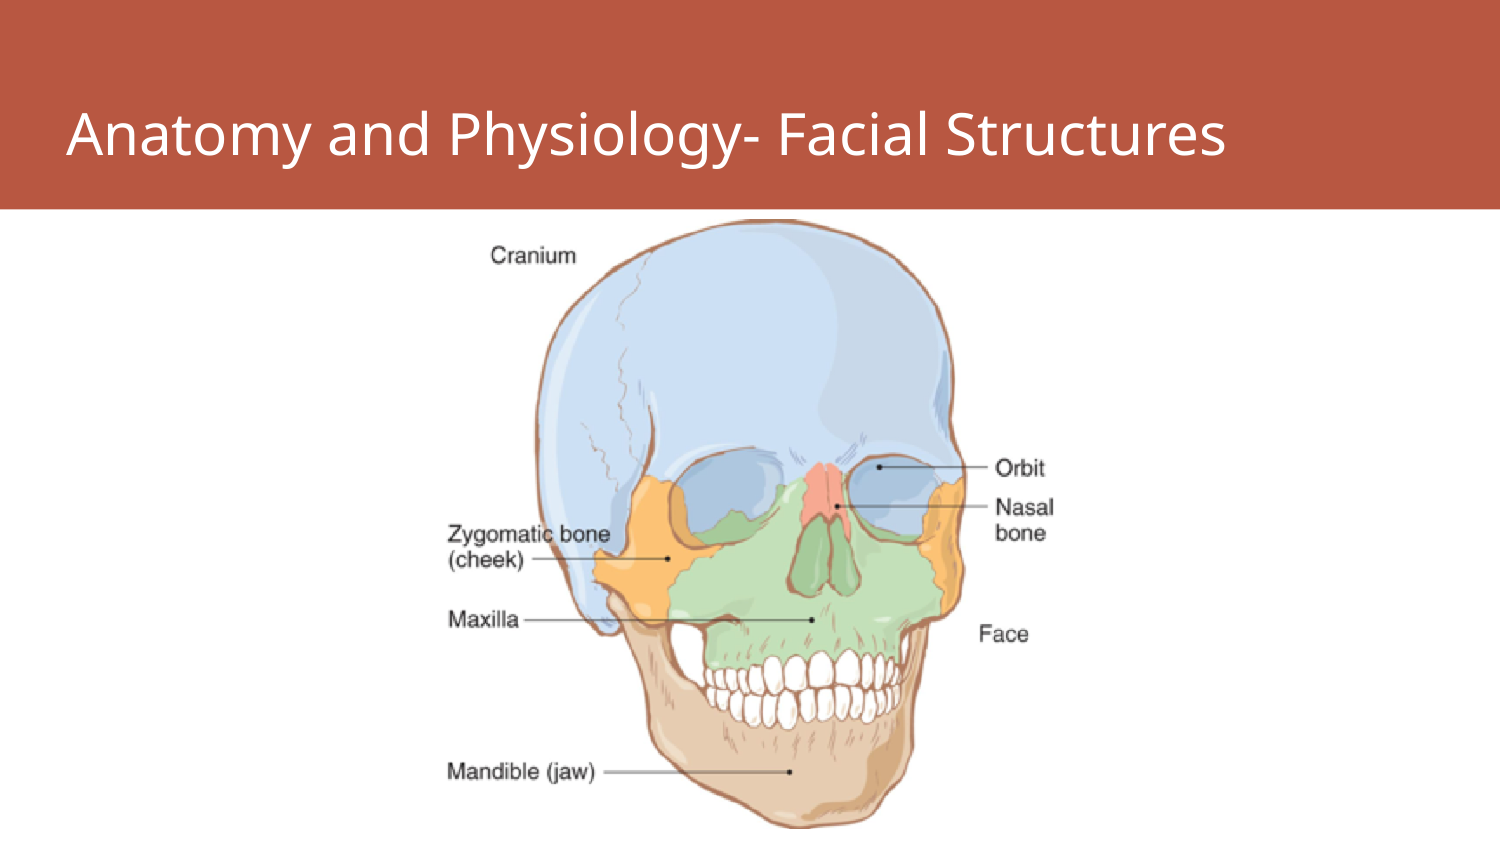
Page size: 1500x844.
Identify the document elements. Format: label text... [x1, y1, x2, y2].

picture [445, 219, 1054, 830]
title Anatomy and Physiology- Facial Structures [51, 82, 1449, 185]
